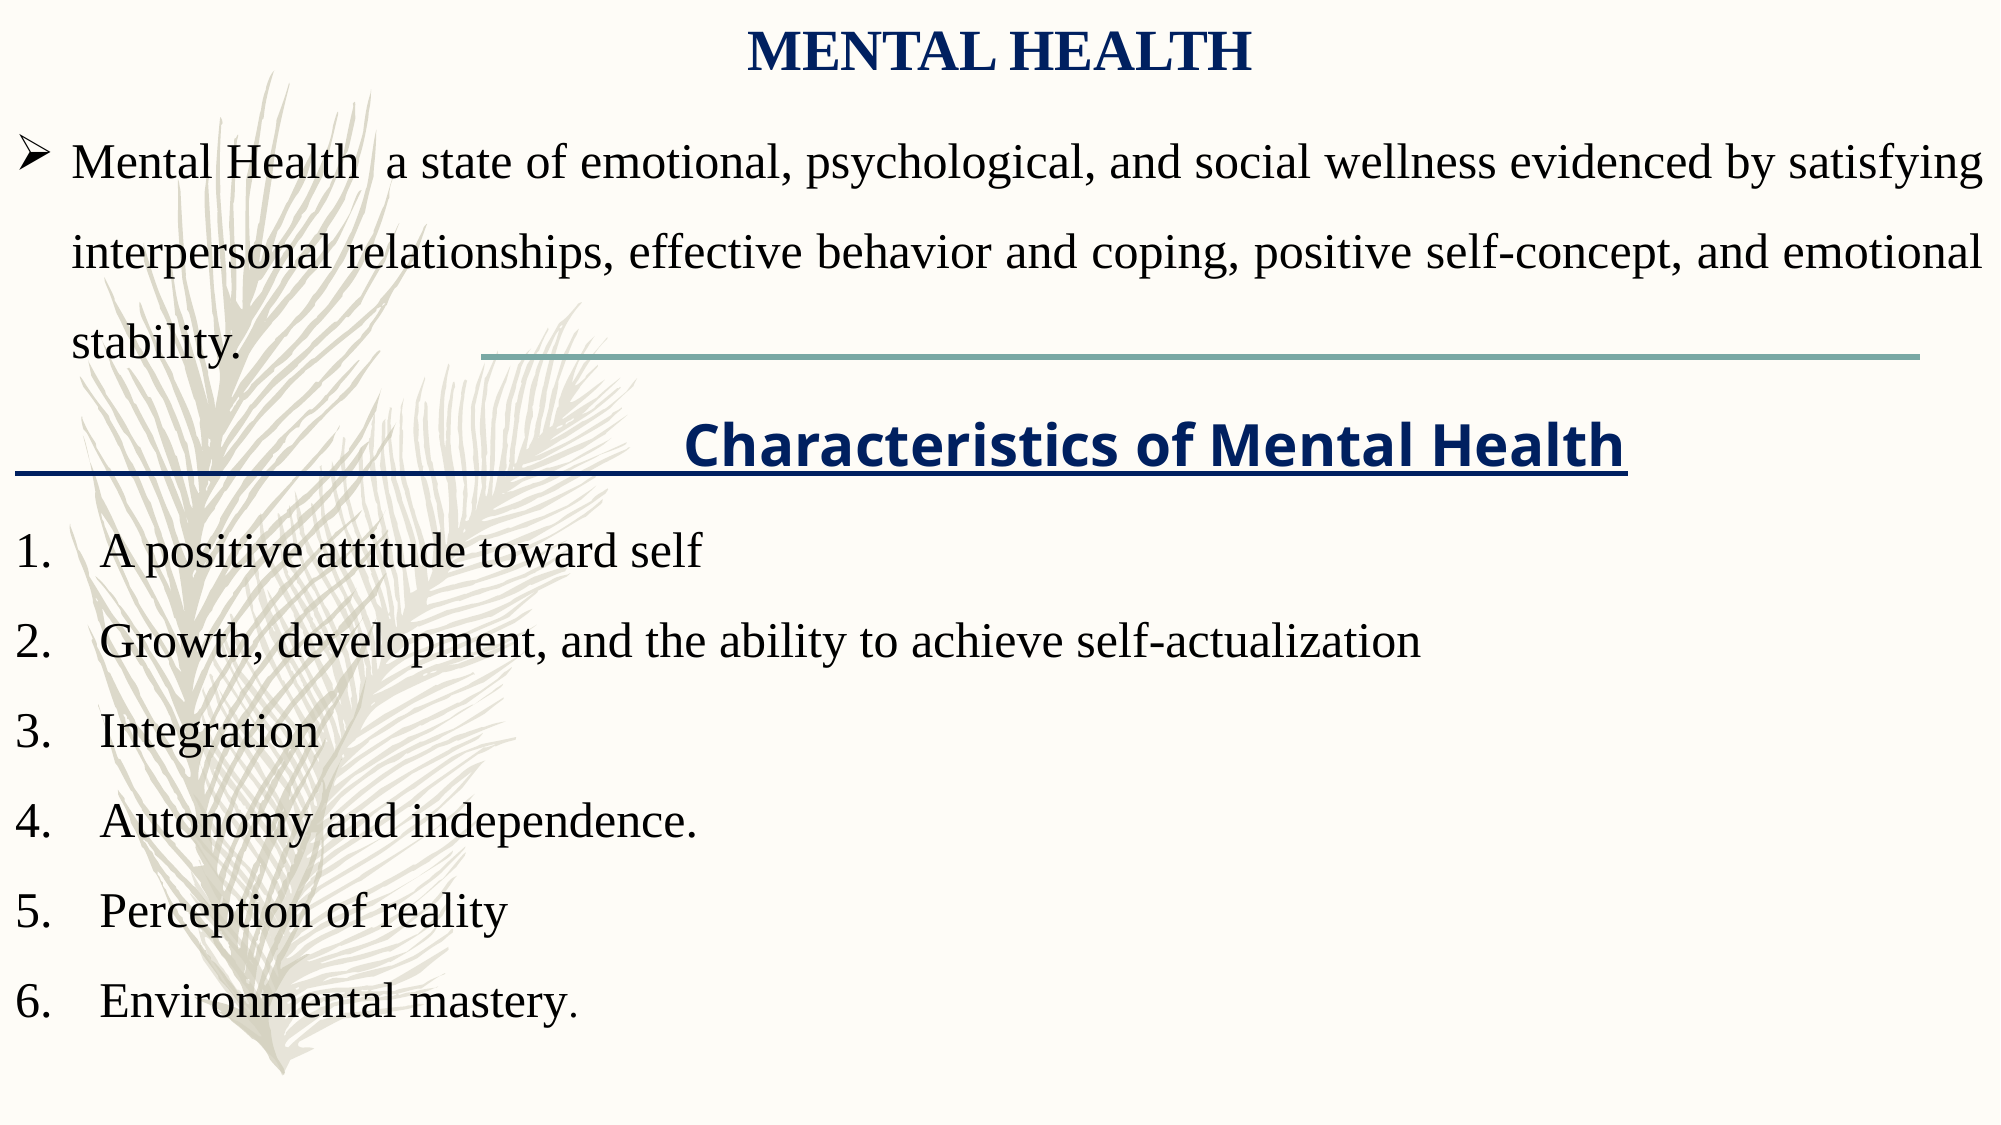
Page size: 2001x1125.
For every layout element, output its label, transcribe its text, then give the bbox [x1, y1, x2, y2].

list Mental health Mental Health a state of emotional, psychological, and social wellness evidenced by satisfying interpersonal relationships, effective behavior and coping, positive self-concept, and emotional stability. Characteristics of Mental Health A positive attitude toward self Growth, development, and the ability to achieve self-actualization Integration Autonomy and independence. Perception of reality Environmental mastery. [0, 0, 2000, 1100]
